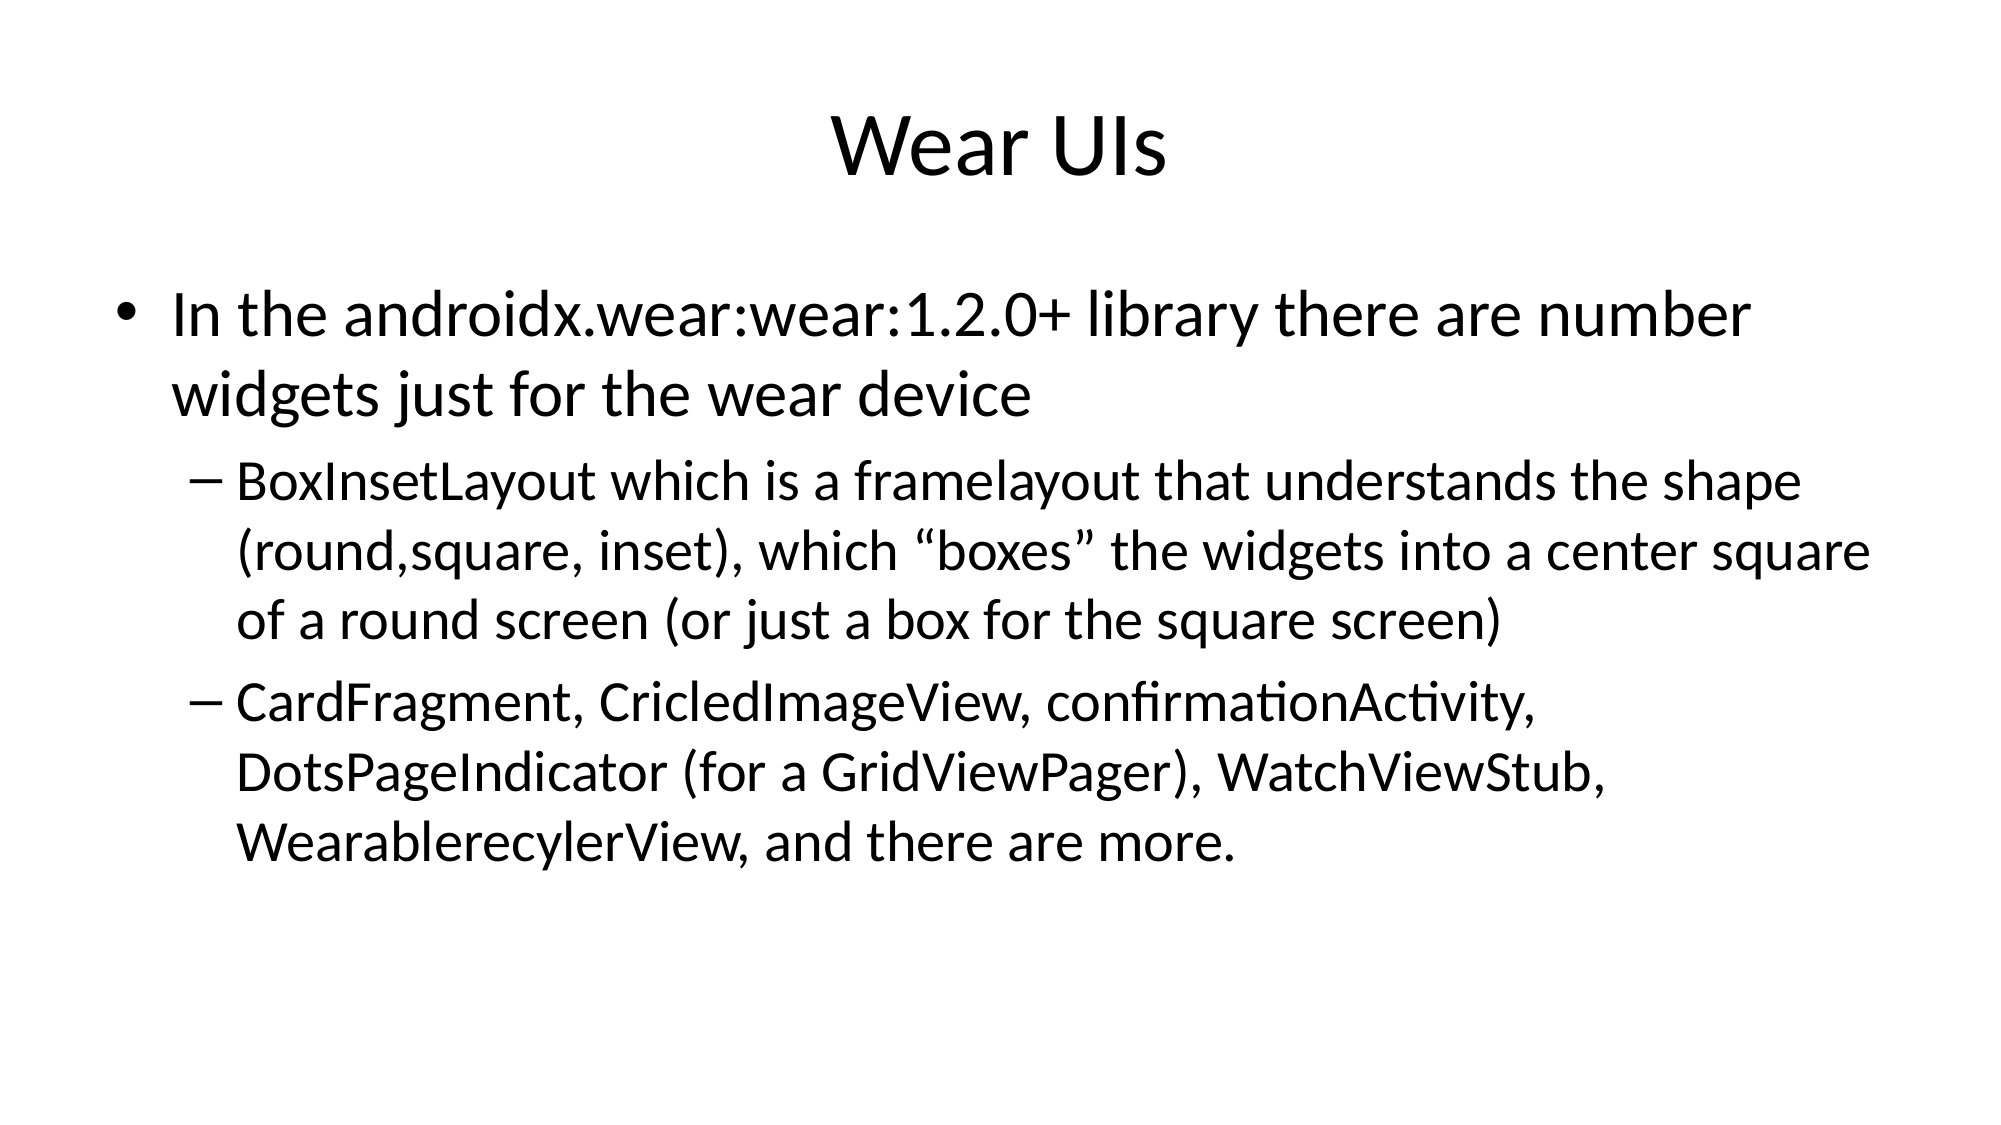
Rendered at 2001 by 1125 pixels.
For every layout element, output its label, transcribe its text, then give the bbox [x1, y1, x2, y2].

list In the androidx.wear:wear:1.2.0+ library there are number widgets just for the wear device BoxInsetLayout which is a framelayout that understands the shape (round,square, inset), which “boxes” the widgets into a center square of a round screen (or just a box for the square screen) CardFragment, CricledImageView, confirmationActivity, DotsPageIndicator (for a GridViewPager), WatchViewStub, WearablerecylerView, and there are more. [99, 262, 1900, 1005]
title Wear UIs [99, 45, 1900, 233]
